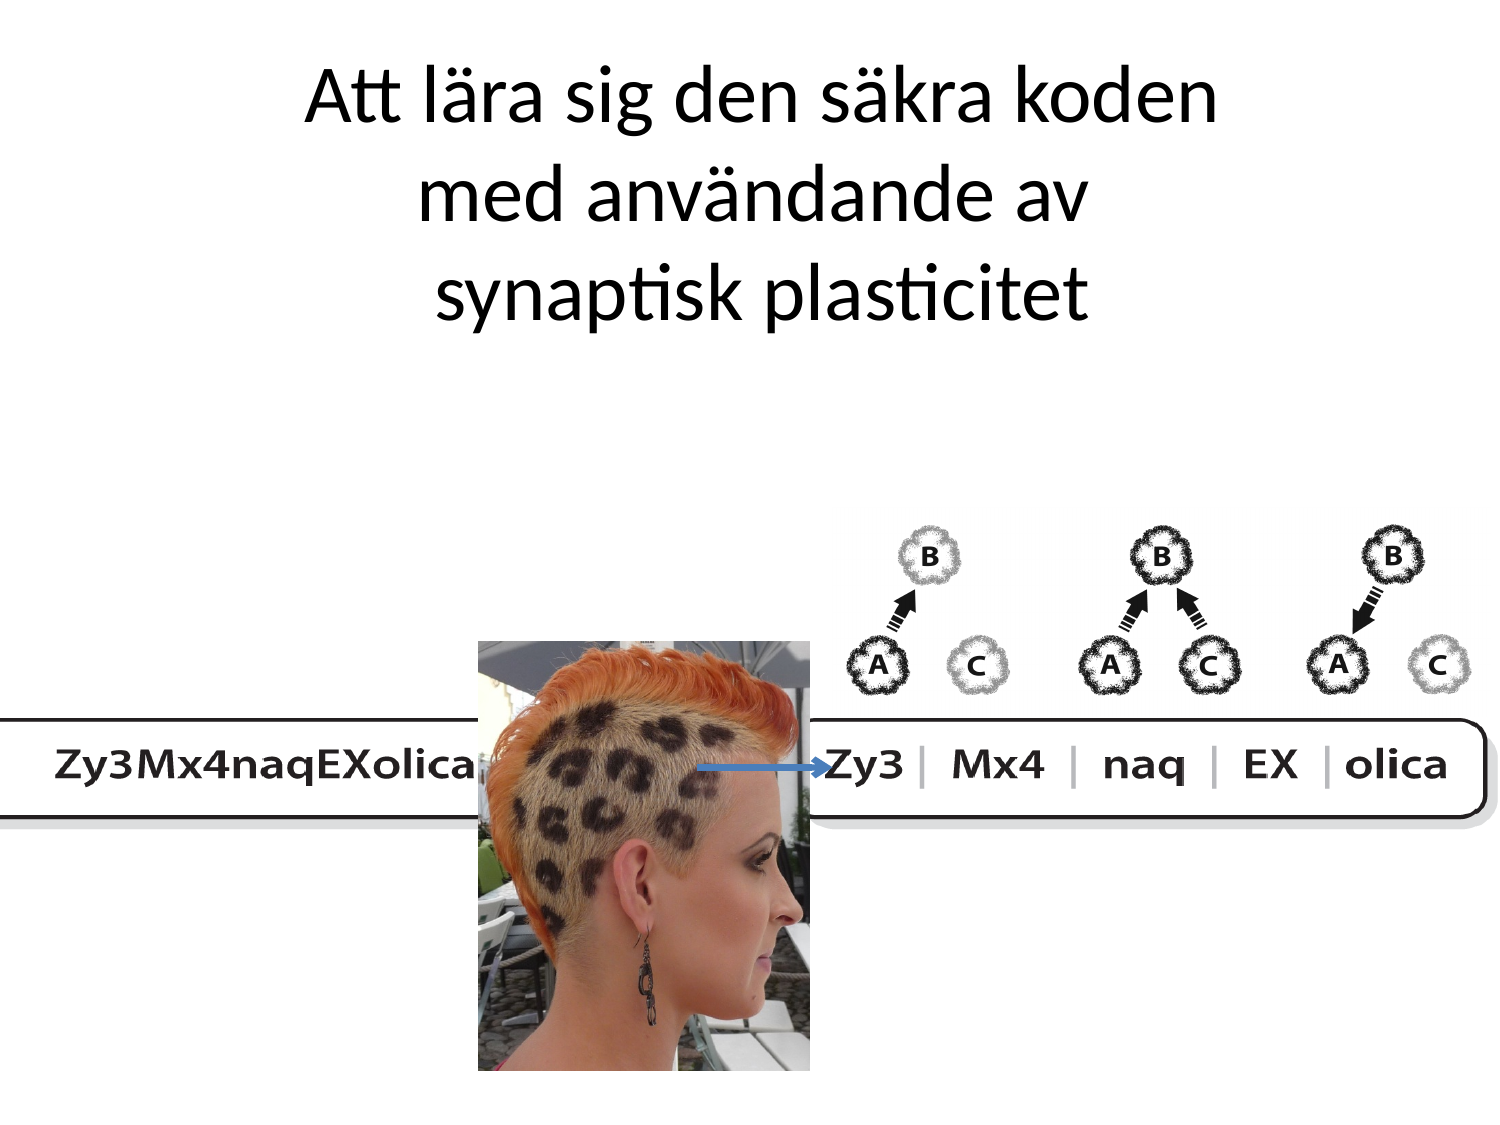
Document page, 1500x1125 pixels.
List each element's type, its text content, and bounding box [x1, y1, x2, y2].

picture [0, 507, 1500, 1071]
title Att lära sig den säkra koden med användande av synaptisk plasticitet [87, 30, 1438, 445]
